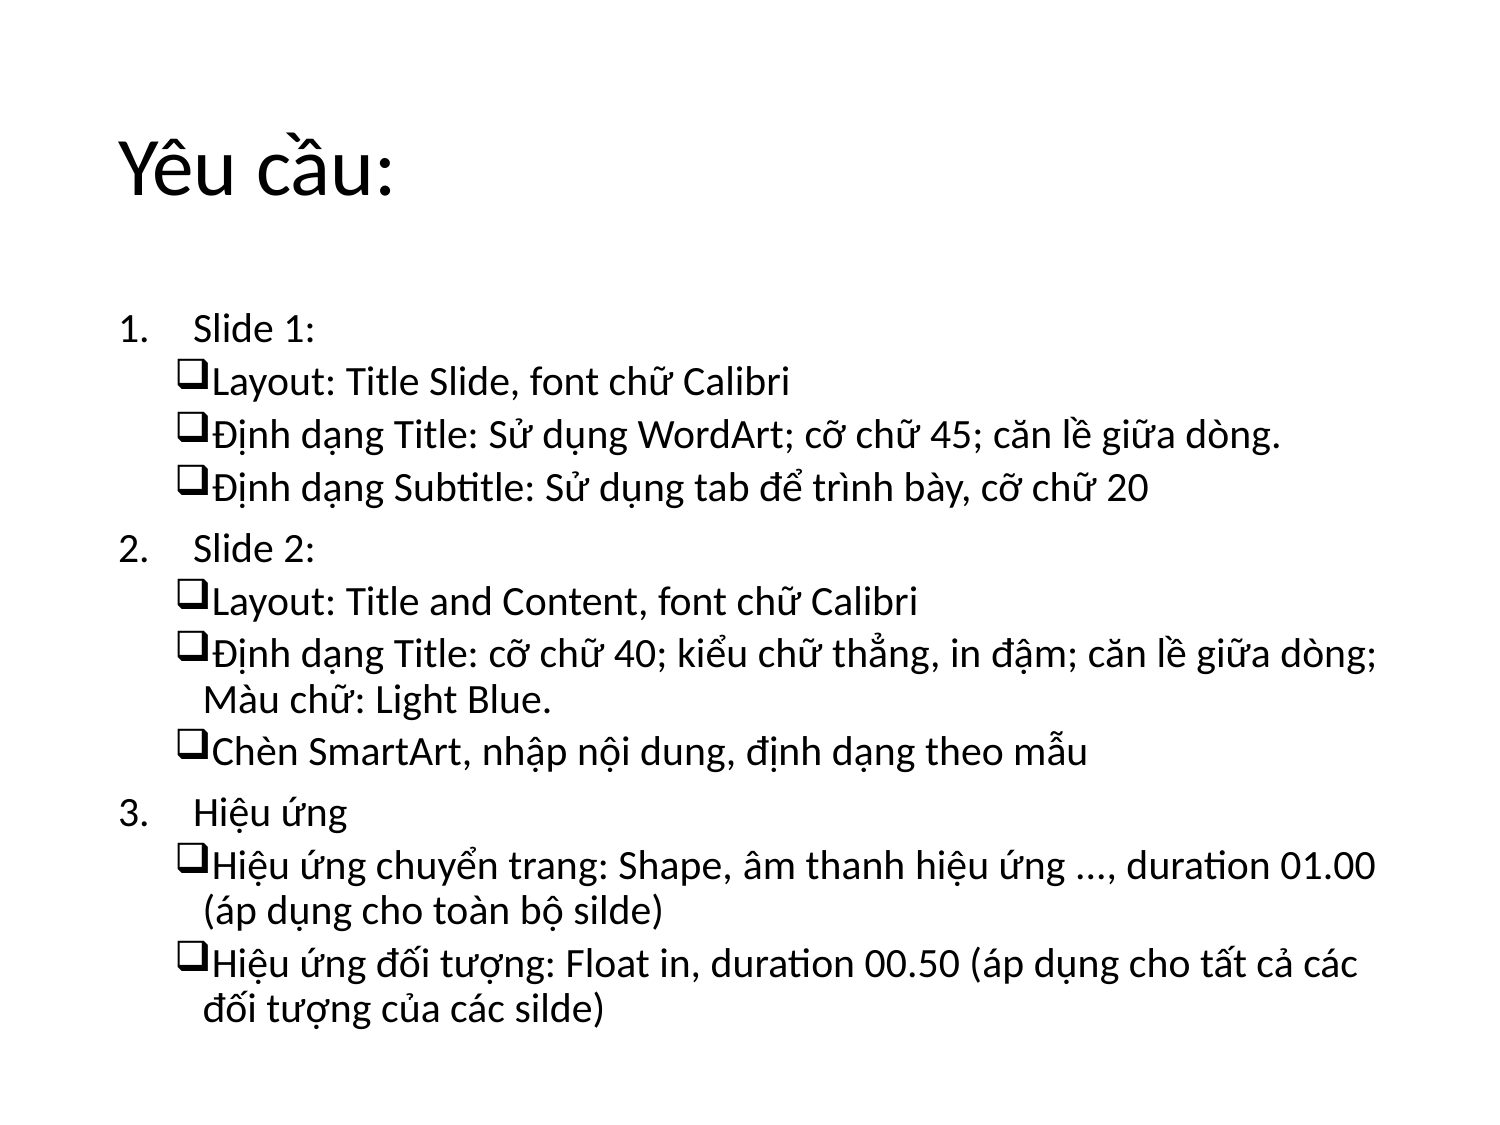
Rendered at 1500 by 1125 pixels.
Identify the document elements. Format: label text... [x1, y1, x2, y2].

title Yêu cầu: [103, 59, 1397, 278]
list Slide 1: Layout: Title Slide, font chữ Calibri Định dạng Title: Sử dụng WordArt; cỡ chữ 45; căn lề giữa dòng. Định dạng Subtitle: Sử dụng tab để trình bày, cỡ chữ 20 Slide 2: Layout: Title and Content, font chữ Calibri Định dạng Title: cỡ chữ 40; kiểu chữ thẳng, in đậm; căn lề giữa dòng; Màu chữ: Light Blue. Chèn SmartArt, nhập nội dung, định dạng theo mẫu Hiệu ứng Hiệu ứng chuyển trang: Shape, âm thanh hiệu ứng ..., duration 01.00 (áp dụng cho toàn bộ silde) Hiệu ứng đối tượng: Float in, duration 00.50 (áp dụng cho tất cả các đối tượng của các silde) [103, 299, 1397, 1125]
